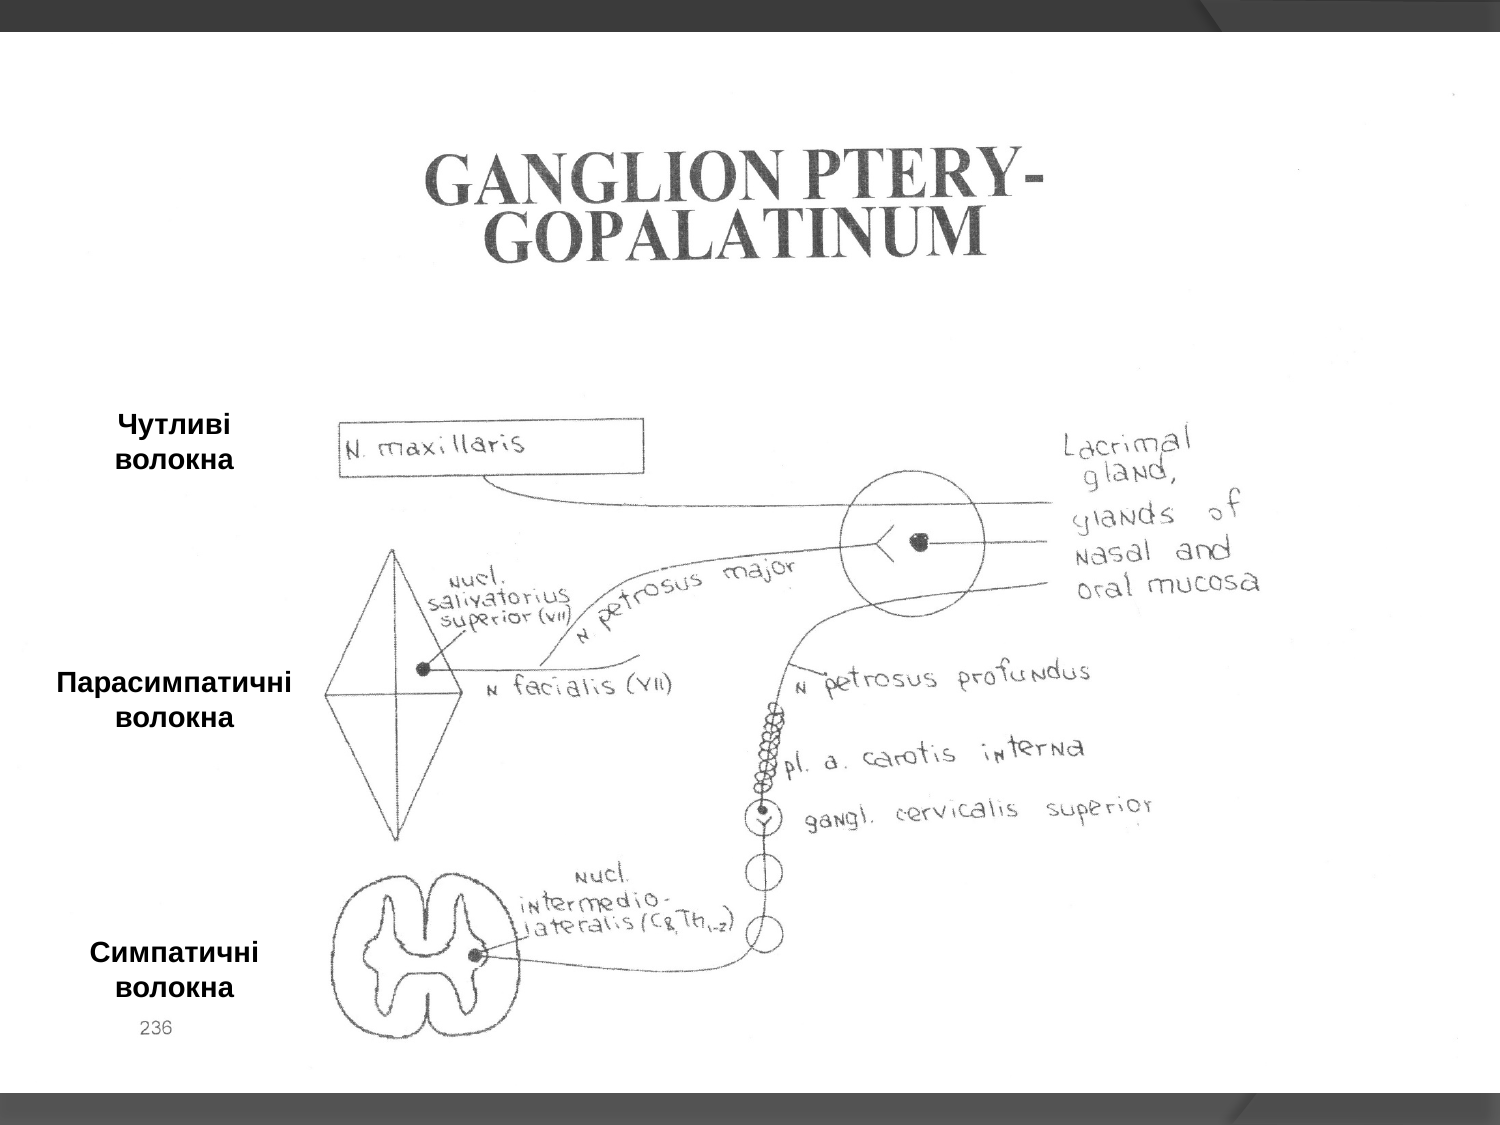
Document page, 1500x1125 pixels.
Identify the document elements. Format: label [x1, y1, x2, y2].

text_box [0, 31, 1500, 1094]
